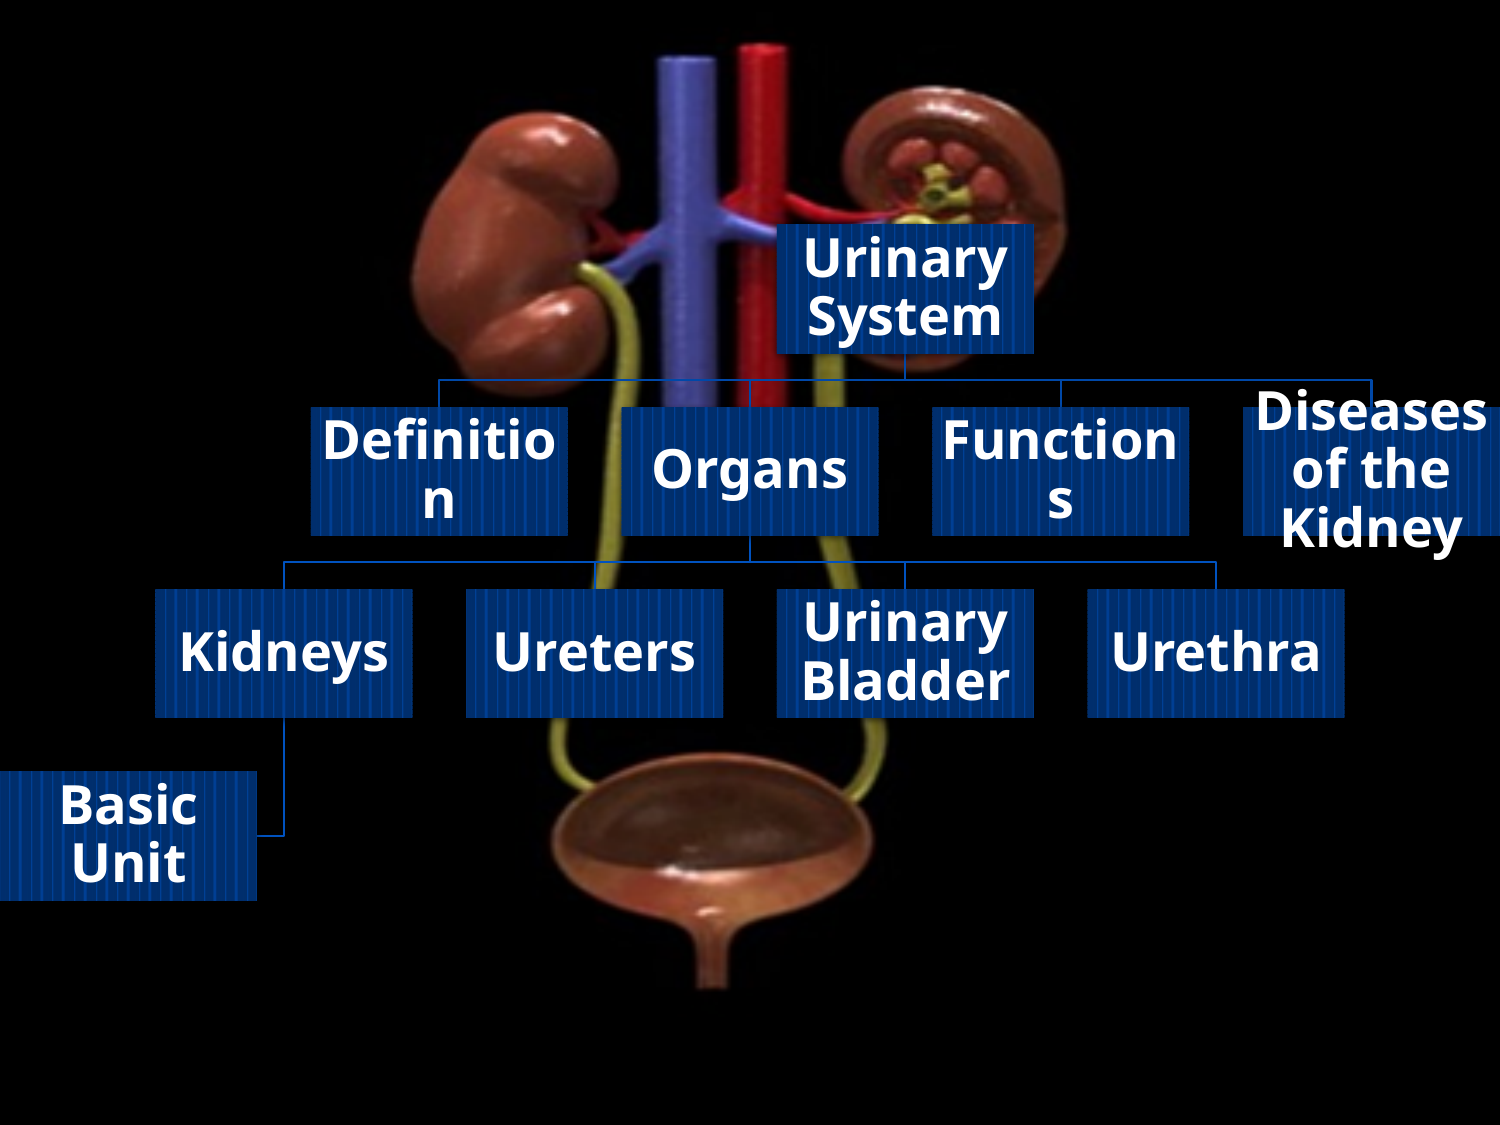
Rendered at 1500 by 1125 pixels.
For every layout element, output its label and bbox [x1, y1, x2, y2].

text_box [0, 0, 1500, 1125]
